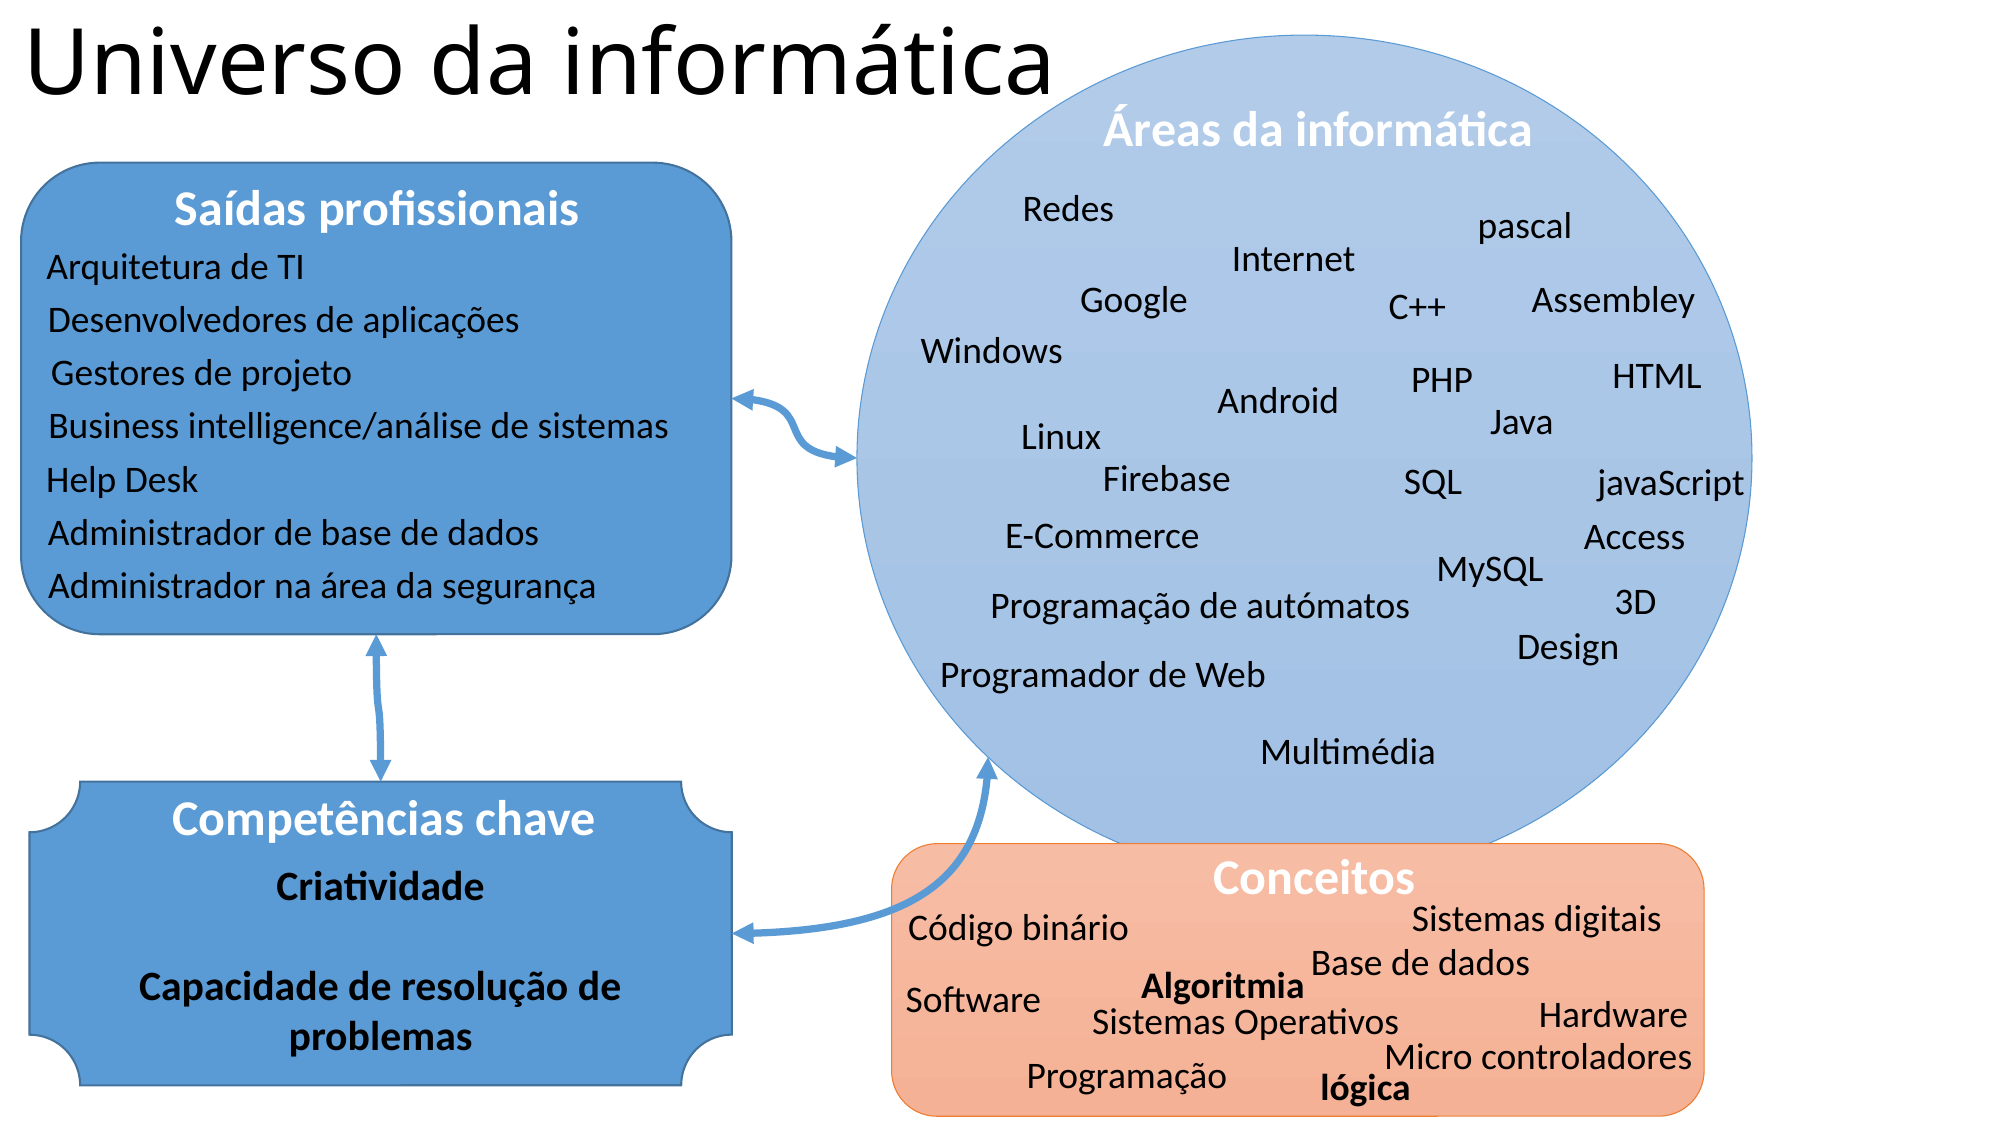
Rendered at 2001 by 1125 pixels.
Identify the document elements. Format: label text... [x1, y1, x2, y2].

text_box lógica [1305, 1055, 1426, 1115]
text_box Código binário [893, 895, 1144, 956]
text_box E-Commerce [990, 503, 1215, 564]
text_box Sistemas digitais [1397, 886, 1677, 947]
text_box Multimédia [1245, 719, 1452, 780]
text_box Assembley [1516, 267, 1711, 328]
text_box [731, 757, 989, 934]
text_box [1431, 843, 1705, 1024]
text_box [20, 161, 733, 628]
text_box Saídas profissionais [159, 168, 595, 234]
text_box C++ [1373, 274, 1462, 335]
text_box Windows [905, 318, 1078, 379]
text_box Criatividade Capacidade de resolução de problemas [28, 780, 733, 1087]
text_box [731, 398, 857, 459]
text_box MySQL [1421, 536, 1559, 596]
text_box Sistemas Operativos [1077, 989, 1415, 1049]
text_box Software [890, 968, 1057, 1028]
title Universo da informática [8, 0, 1734, 137]
text_box Internet [1217, 227, 1371, 287]
text_box [73, 631, 679, 636]
text_box pascal [1462, 193, 1588, 254]
text_box [856, 137, 1753, 843]
text_box [891, 934, 1703, 1117]
text_box javaScript [1582, 450, 1760, 511]
text_box Programação [1011, 1043, 1243, 1104]
text_box Linux [1006, 404, 1117, 465]
text_box Programador de Web [925, 642, 1282, 703]
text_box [304, 705, 453, 711]
text_box 3D [1599, 569, 1672, 630]
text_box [30, 234, 688, 631]
text_box Hardware [1524, 982, 1704, 1024]
text_box Google [1065, 267, 1204, 328]
text_box Android [1202, 368, 1355, 428]
text_box Conceitos [1198, 837, 1431, 912]
text_box PHP [1396, 347, 1488, 407]
text_box Base de dados [1296, 930, 1546, 991]
text_box HTML [1597, 343, 1717, 404]
text_box Firebase [1088, 446, 1247, 507]
text_box Access [1569, 505, 1701, 565]
text_box Competências chave [157, 777, 612, 853]
text_box Java [1475, 389, 1569, 450]
text_box Micro controladores [1369, 1024, 1708, 1085]
text_box Algoritmia [1126, 953, 1296, 989]
text_box Redes [1007, 176, 1130, 237]
text_box [989, 843, 1397, 953]
text_box SQL [1389, 449, 1478, 510]
text_box Design [1502, 614, 1635, 675]
text_box Áreas da informática [1088, 89, 1549, 164]
text_box Programação de autómatos [975, 573, 1426, 634]
